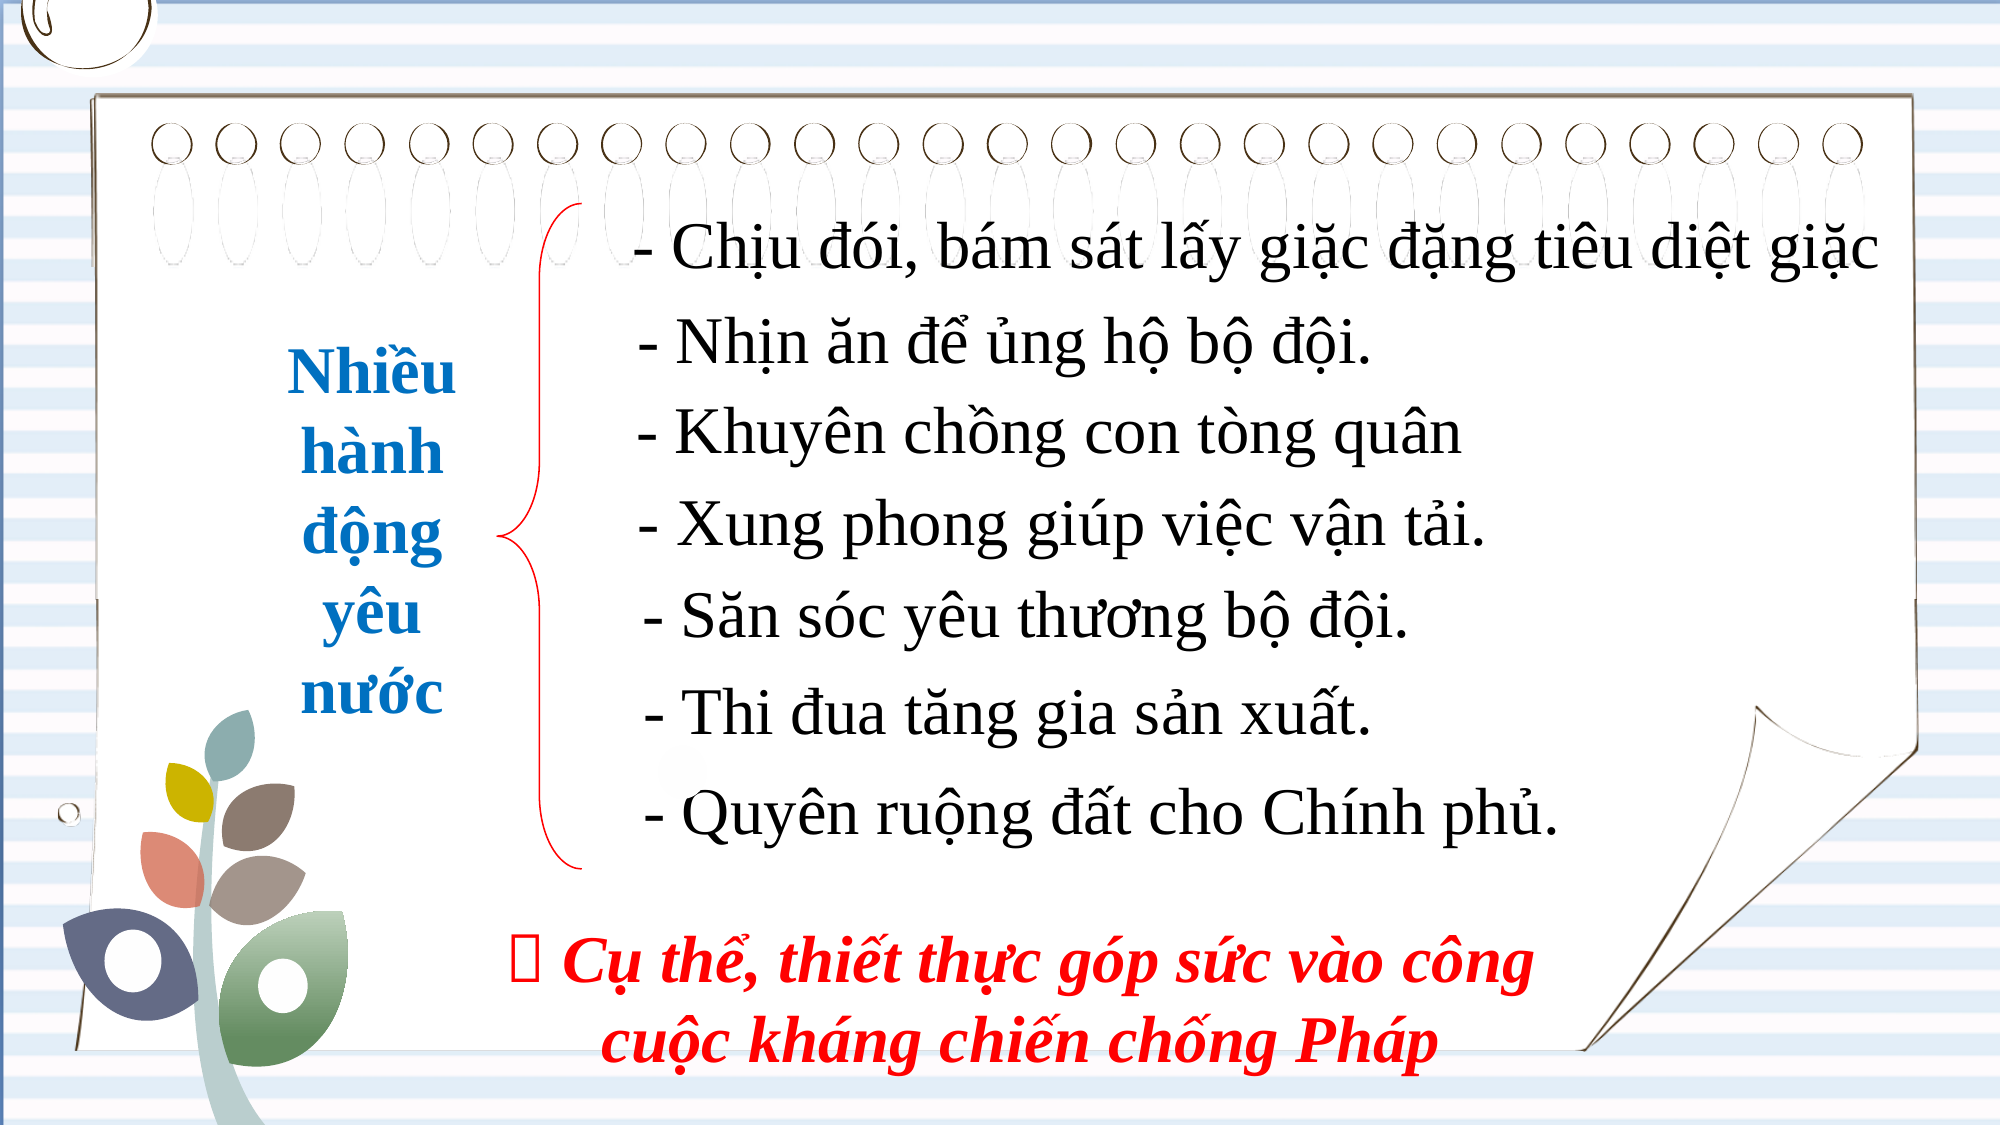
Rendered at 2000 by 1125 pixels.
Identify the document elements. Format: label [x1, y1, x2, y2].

picture [0, 0, 2000, 1125]
text_box [16, 0, 1919, 1052]
